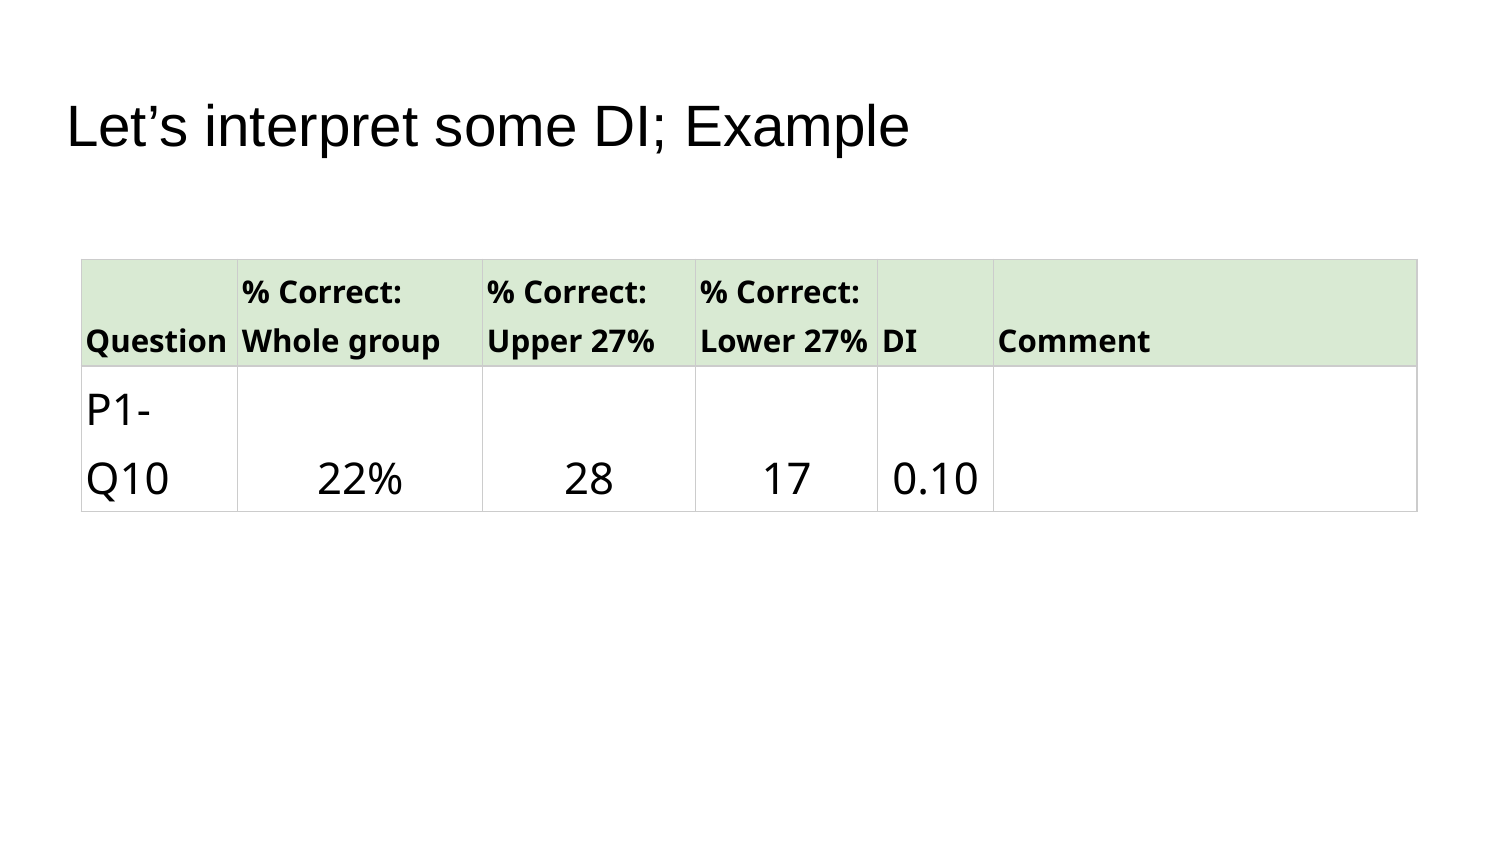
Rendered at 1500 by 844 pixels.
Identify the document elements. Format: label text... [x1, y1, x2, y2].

table_cell 0.10 [878, 367, 993, 511]
table_cell P1-Q10 [82, 367, 237, 511]
table_cell [994, 367, 1416, 511]
table_cell 22% [238, 367, 482, 511]
table_header % Correct: Lower 27% [696, 260, 877, 365]
table_header Question [82, 260, 237, 365]
table_header % Correct: Upper 27% [483, 260, 695, 365]
table_cell 28 [483, 367, 695, 511]
table_header % Correct: Whole group [238, 260, 482, 365]
table_header Comment [994, 260, 1416, 365]
table_cell 17 [696, 367, 877, 511]
table_header DI [878, 260, 993, 365]
title Let’s interpret some DI; Example [51, 72, 1449, 167]
